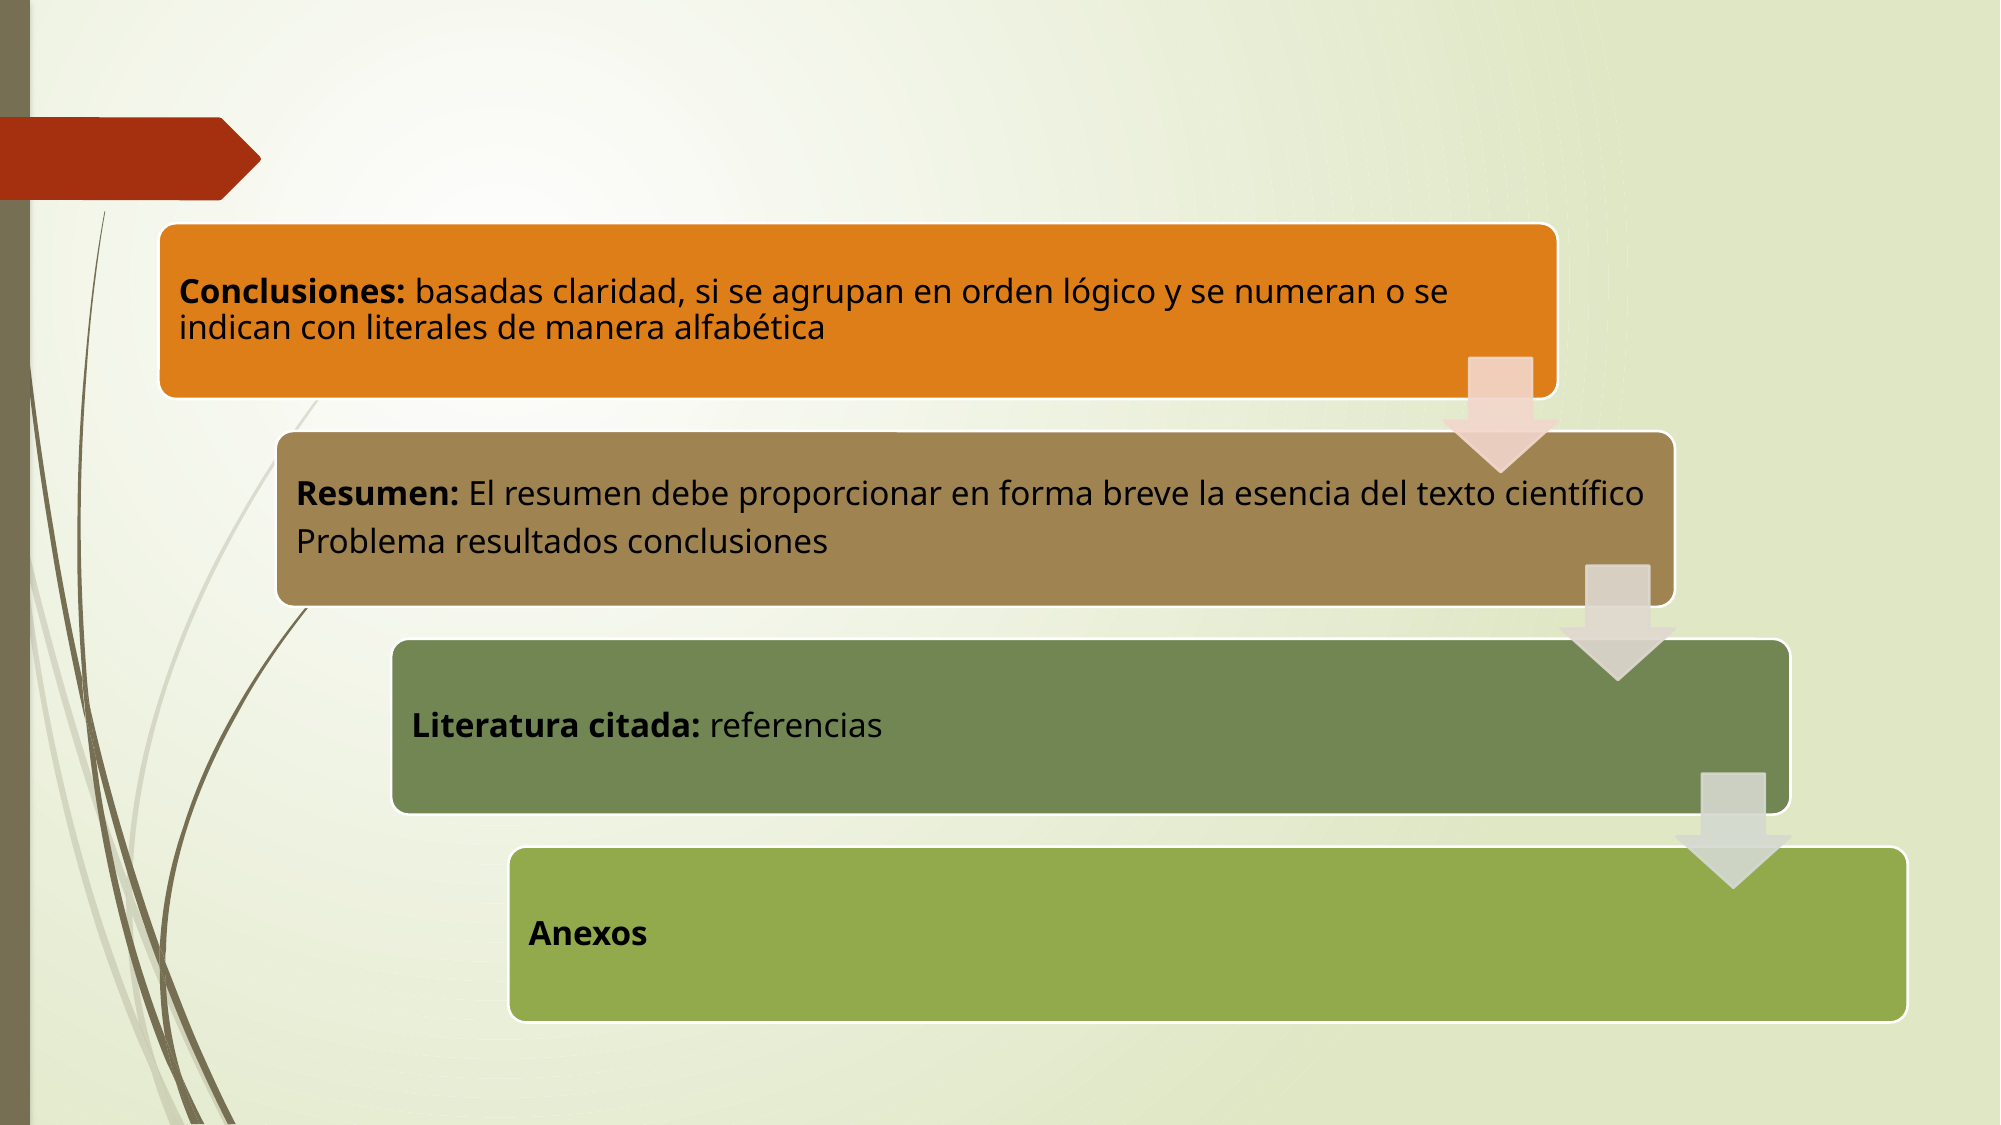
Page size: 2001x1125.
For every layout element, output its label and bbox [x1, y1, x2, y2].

list [158, 222, 1908, 1023]
